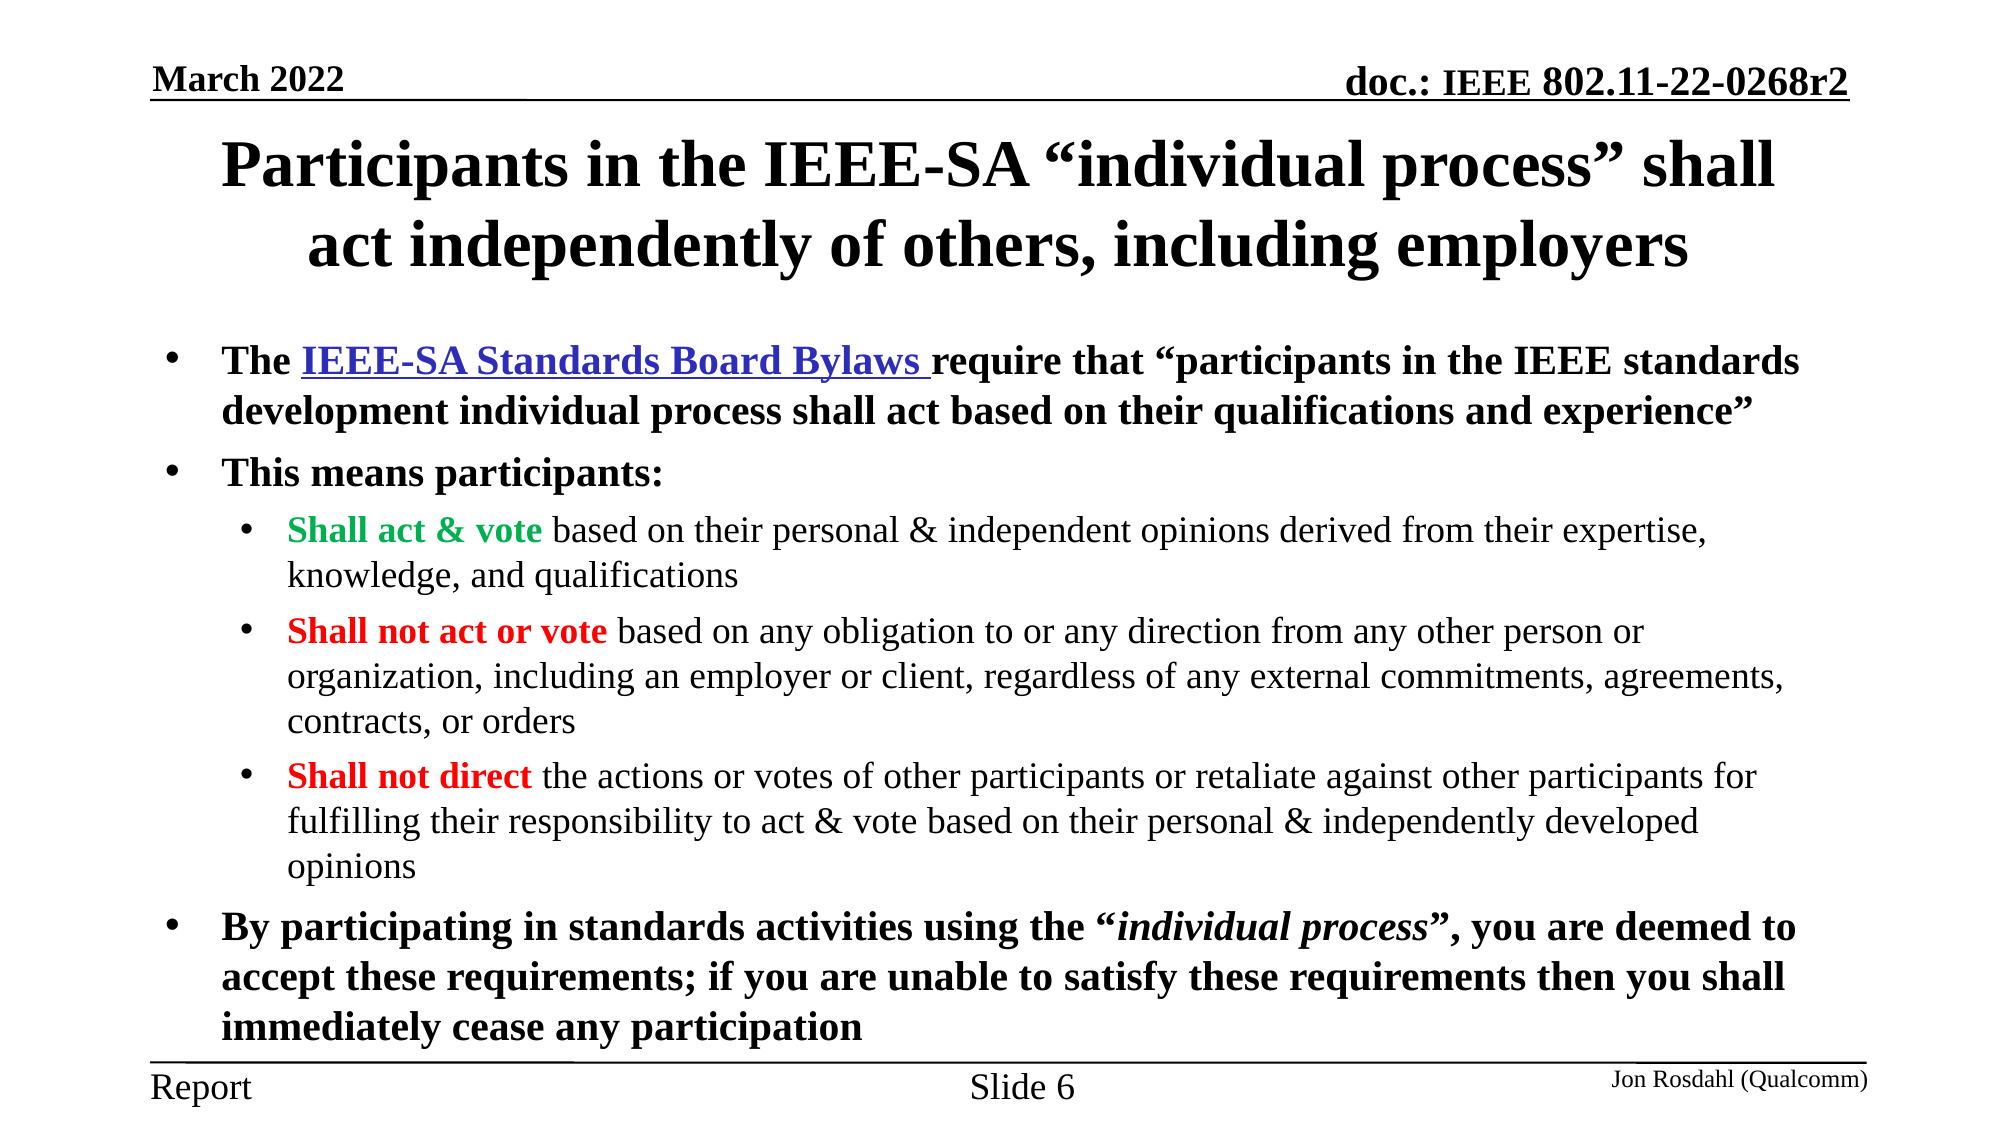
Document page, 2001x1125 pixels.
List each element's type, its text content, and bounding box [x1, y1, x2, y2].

footer Jon Rosdahl (Qualcomm) [1171, 1061, 1869, 1093]
list The IEEE-SA Standards Board Bylaws require that “participants in the IEEE standards development individual process shall act based on their qualifications and experience” This means participants: Shall act & vote based on their personal & independent opinions derived from their expertise, knowledge, and qualifications Shall not act or vote based on any obligation to or any direction from any other person or organization, including an employer or client, regardless of any external commitments, agreements, contracts, or orders Shall not direct the actions or votes of other participants or retaliate against other participants for fulfilling their responsibility to act & vote based on their personal & independently developed opinions By participating in standards activities using the “individual process”, you are deemed to accept these requirements; if you are unable to satisfy these requirements then you shall immediately cease any participation [149, 324, 1850, 1000]
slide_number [152, 54, 563, 100]
slide_number Slide 6 [950, 1061, 1095, 1125]
title Participants in the IEEE-SA “individual process” shall act independently of others, including employers [149, 112, 1850, 288]
